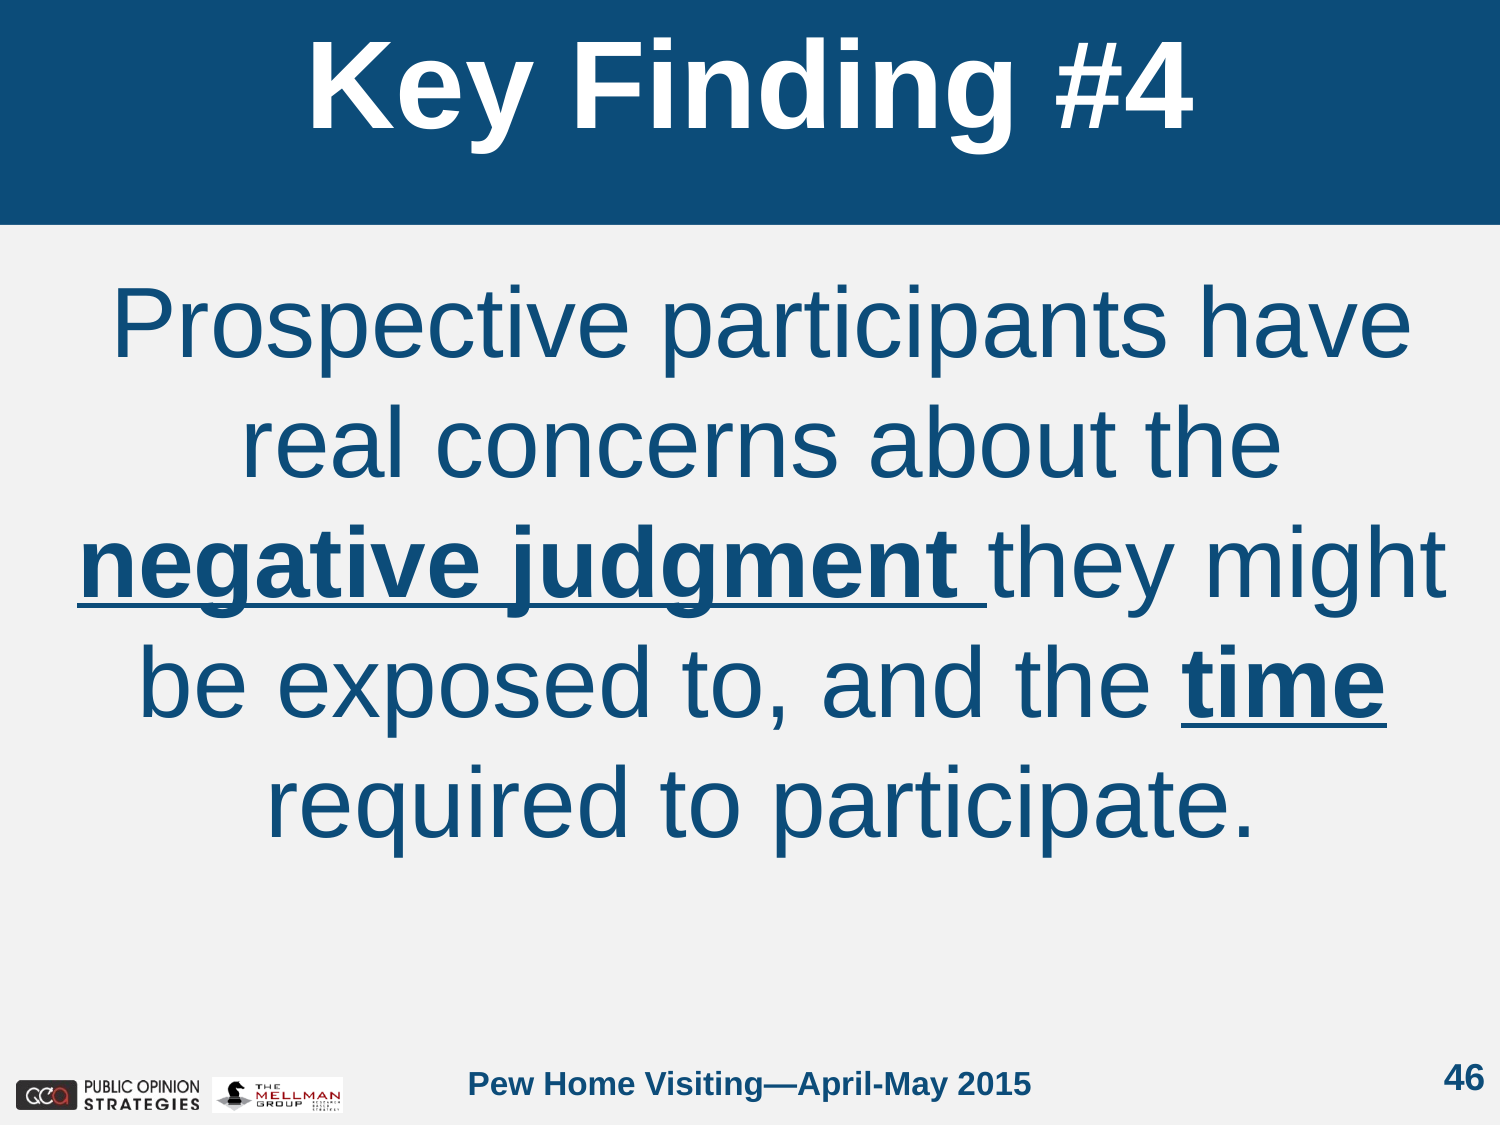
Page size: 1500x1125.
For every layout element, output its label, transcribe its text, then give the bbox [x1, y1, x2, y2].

text_box Prospective participants have real concerns about the negative judgment they might be exposed to, and the time required to participate. [37, 249, 1488, 865]
picture [212, 1077, 343, 1113]
text_box Key Finding #4 [0, 0, 1500, 161]
picture [16, 1080, 199, 1110]
